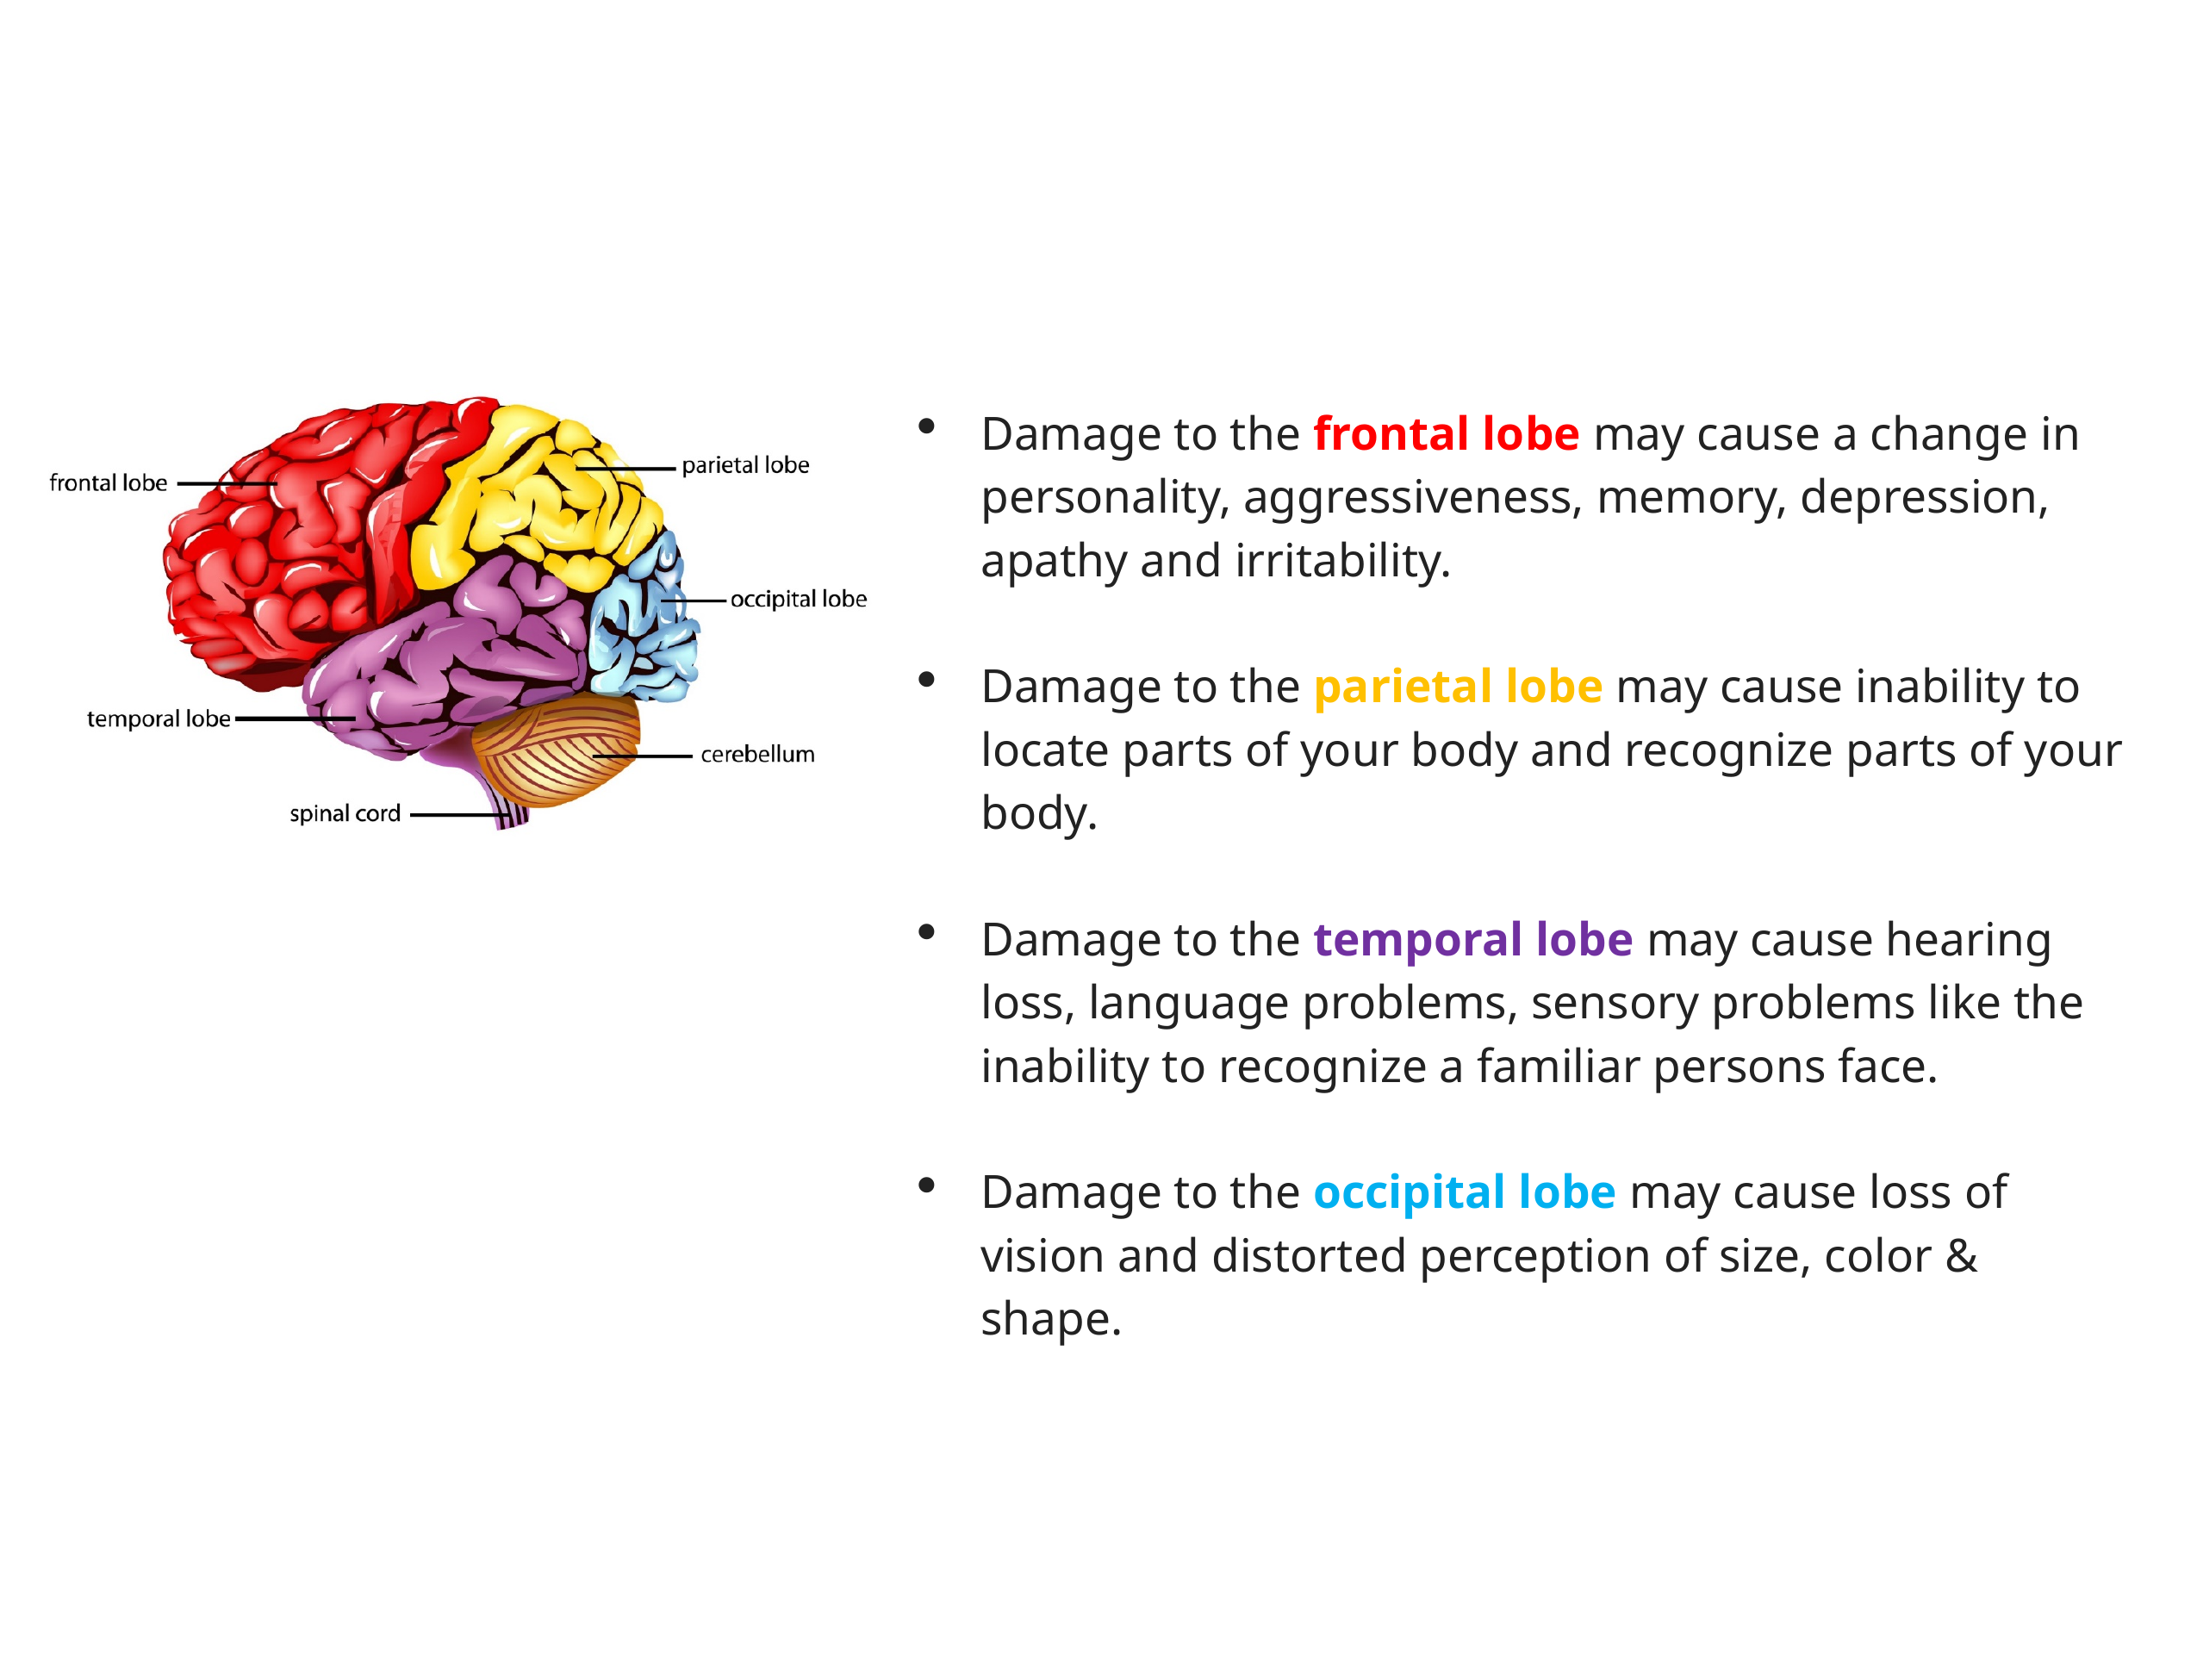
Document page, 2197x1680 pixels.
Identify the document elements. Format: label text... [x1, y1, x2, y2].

text_box Damage to the frontal lobe may cause a change in personality, aggressiveness, memory, depression, apathy and irritability. Damage to the parietal lobe may cause inability to locate parts of your body and recognize parts of your body. Damage to the temporal lobe may cause hearing loss, language problems, sensory problems like the inability to recognize a familiar persons face. Damage to the occipital lobe may cause loss of vision and distorted perception of size, color & shape. [906, 389, 2140, 1446]
picture [30, 389, 881, 854]
